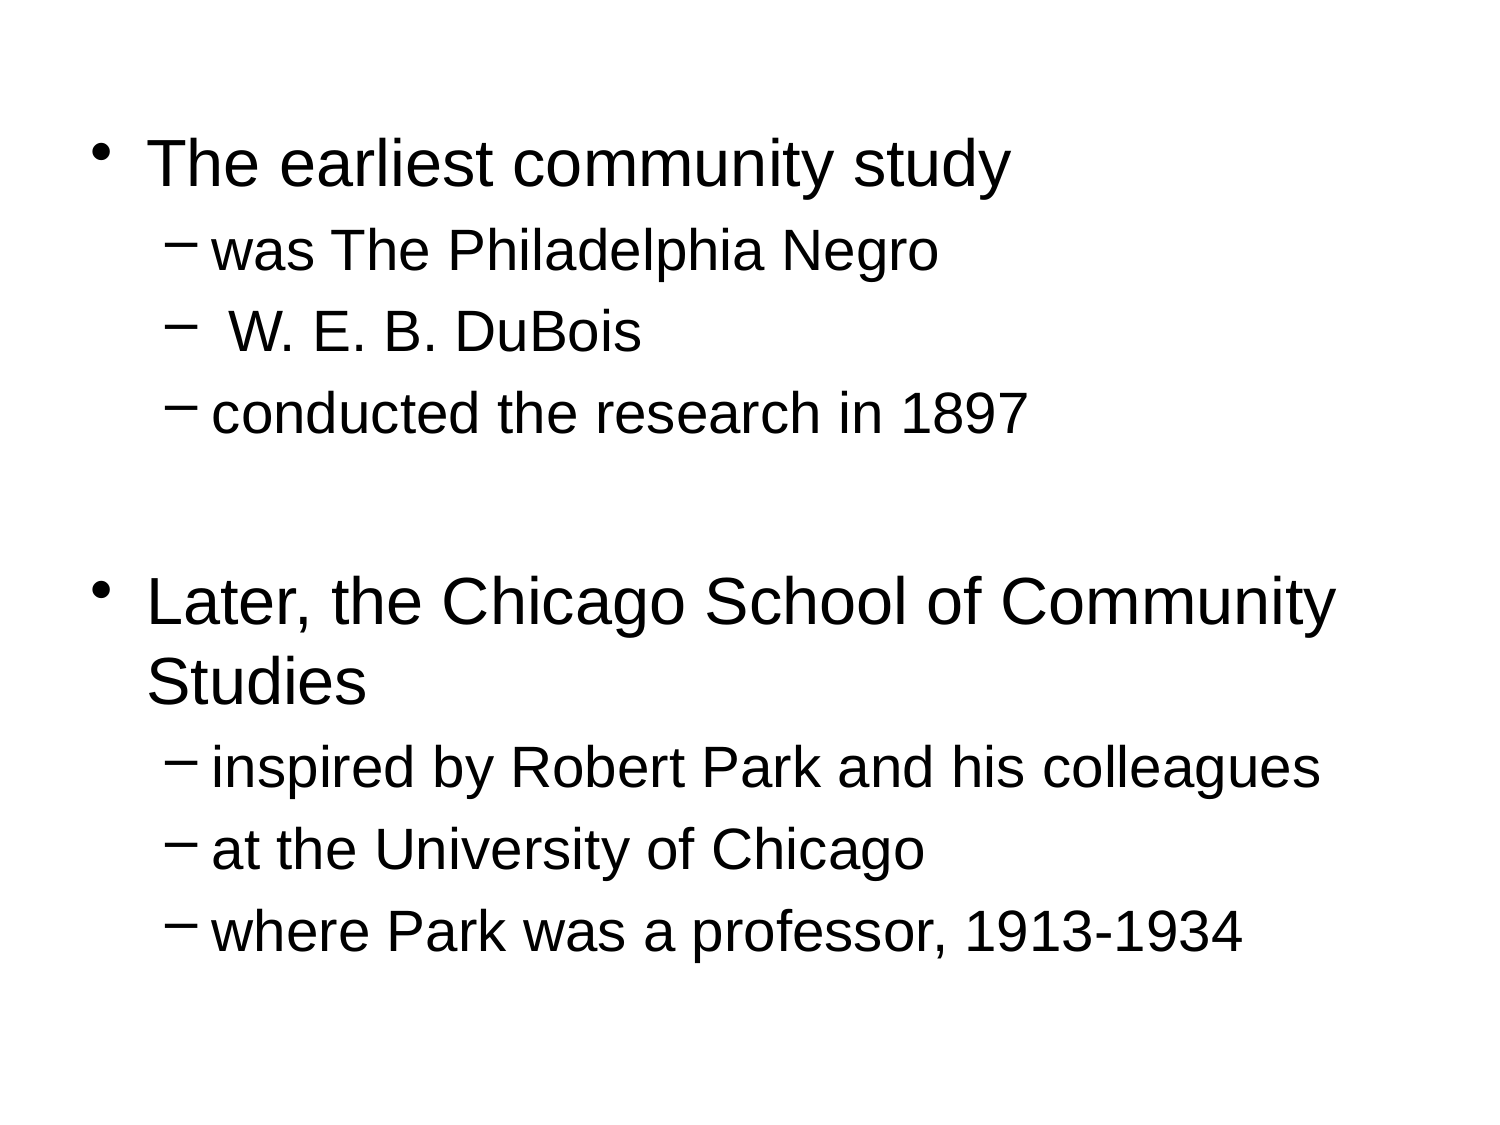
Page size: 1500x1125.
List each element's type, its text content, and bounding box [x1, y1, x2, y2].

list The earliest community study was The Philadelphia Negro W. E. B. DuBois conducted the research in 1897 Later, the Chicago School of Community Studies inspired by Robert Park and his colleagues at the University of Chicago where Park was a professor, 1913-1934 [75, 112, 1425, 1005]
